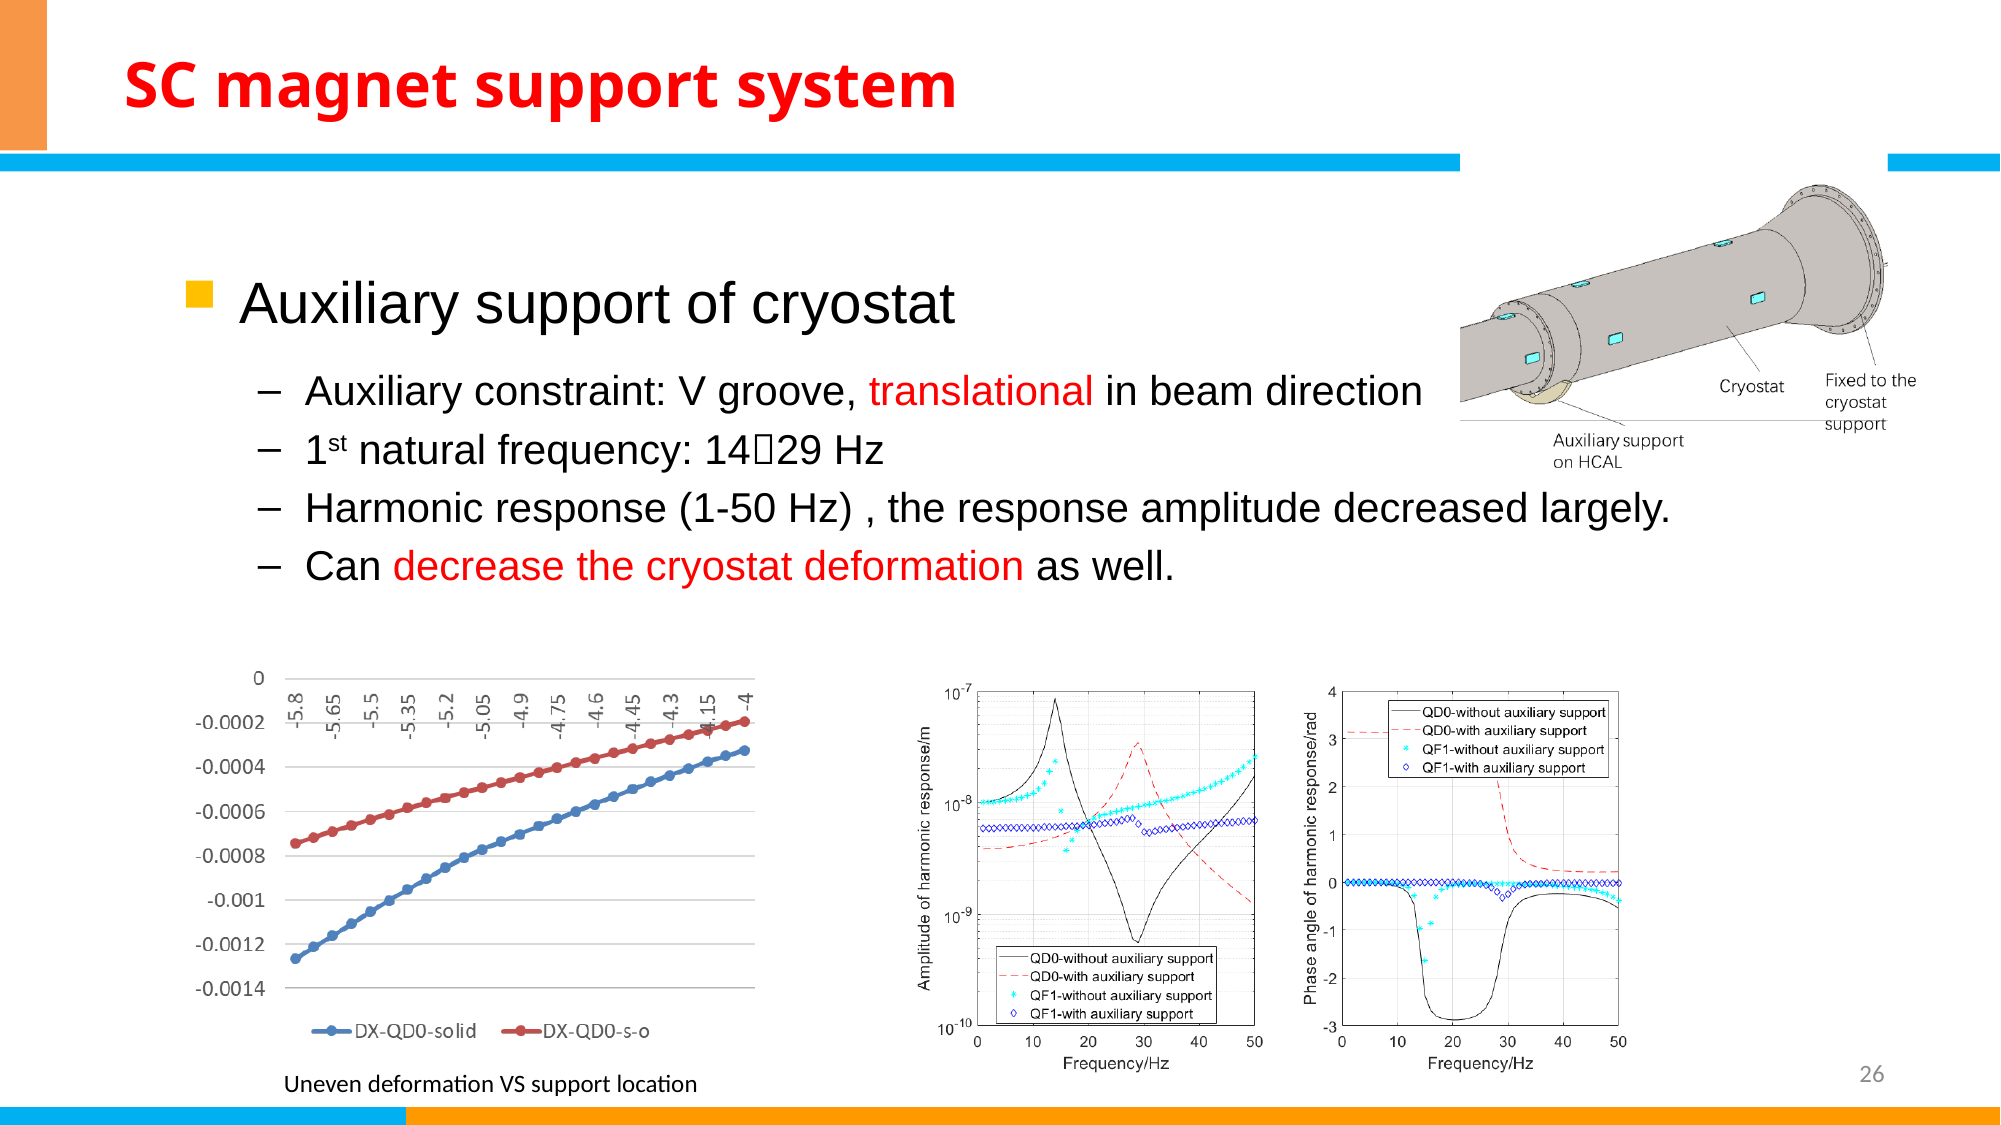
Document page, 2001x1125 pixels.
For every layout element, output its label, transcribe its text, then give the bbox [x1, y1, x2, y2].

title SC magnet support system [109, 23, 1875, 143]
picture [869, 658, 1697, 1073]
picture [182, 654, 774, 1061]
text_box Uneven deformation VS support location [269, 1069, 720, 1106]
slide_number 26 [1433, 1042, 1900, 1103]
picture [1460, 101, 1934, 484]
list Auxiliary support of cryostat Auxiliary constraint: V groove, translational in beam direction 1st natural frequency: 1429 Hz Harmonic response (1-50 Hz) , the response amplitude decreased largely. Can decrease the cryostat deformation as well. [167, 250, 1875, 620]
